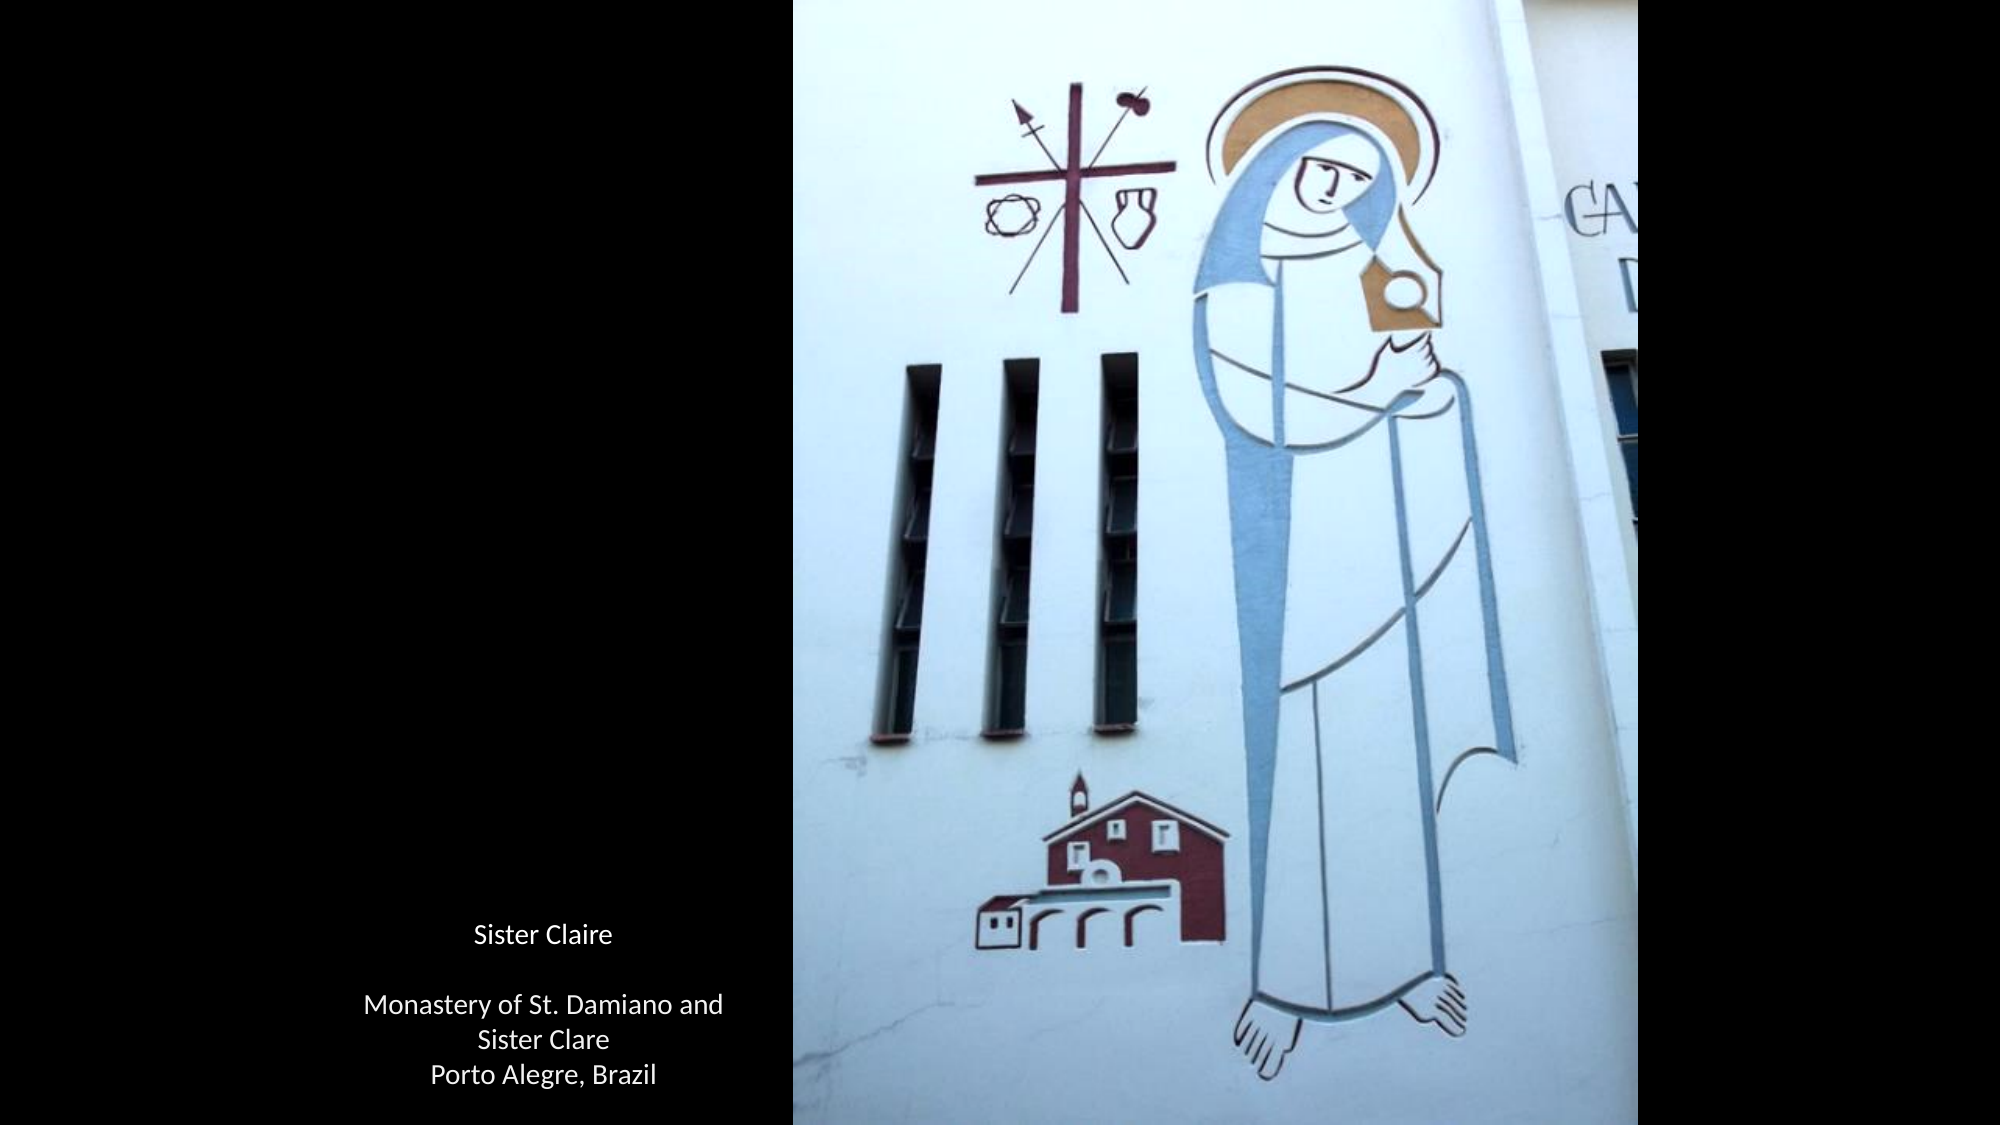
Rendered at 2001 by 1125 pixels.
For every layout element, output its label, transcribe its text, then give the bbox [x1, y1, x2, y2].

picture [793, 0, 1638, 1125]
text_box Sister Claire Monastery of St. Damiano and Sister Clare Porto Alegre, Brazil [324, 908, 763, 1098]
